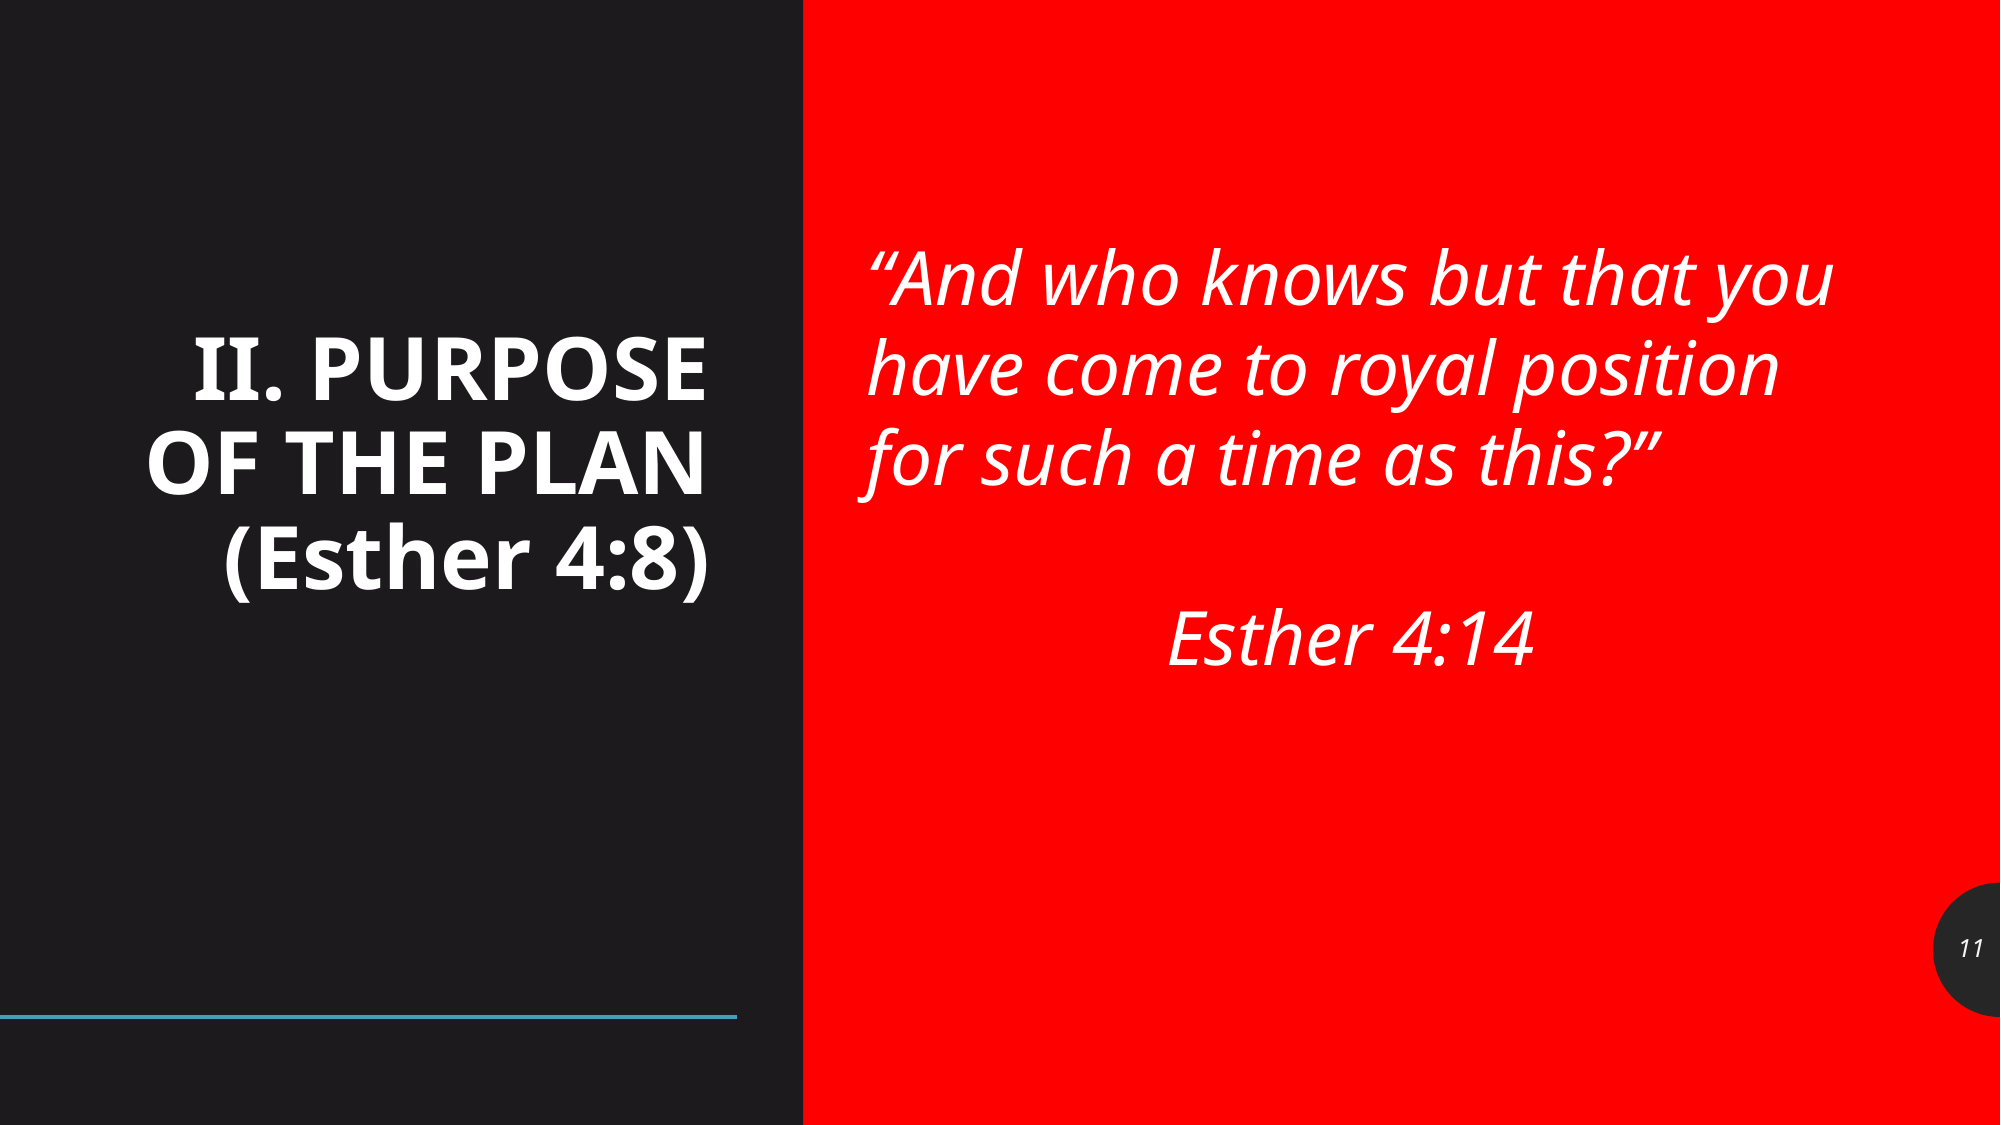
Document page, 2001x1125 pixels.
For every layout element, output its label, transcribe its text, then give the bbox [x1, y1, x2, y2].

slide_number 11 [1933, 919, 2000, 980]
text_box “And who knows but that you have come to royal position for such a time as this?” Esther 4:14 [851, 223, 1904, 778]
title II. PURPOSE OF THE PLAN (Esther 4:8) [96, 251, 726, 616]
